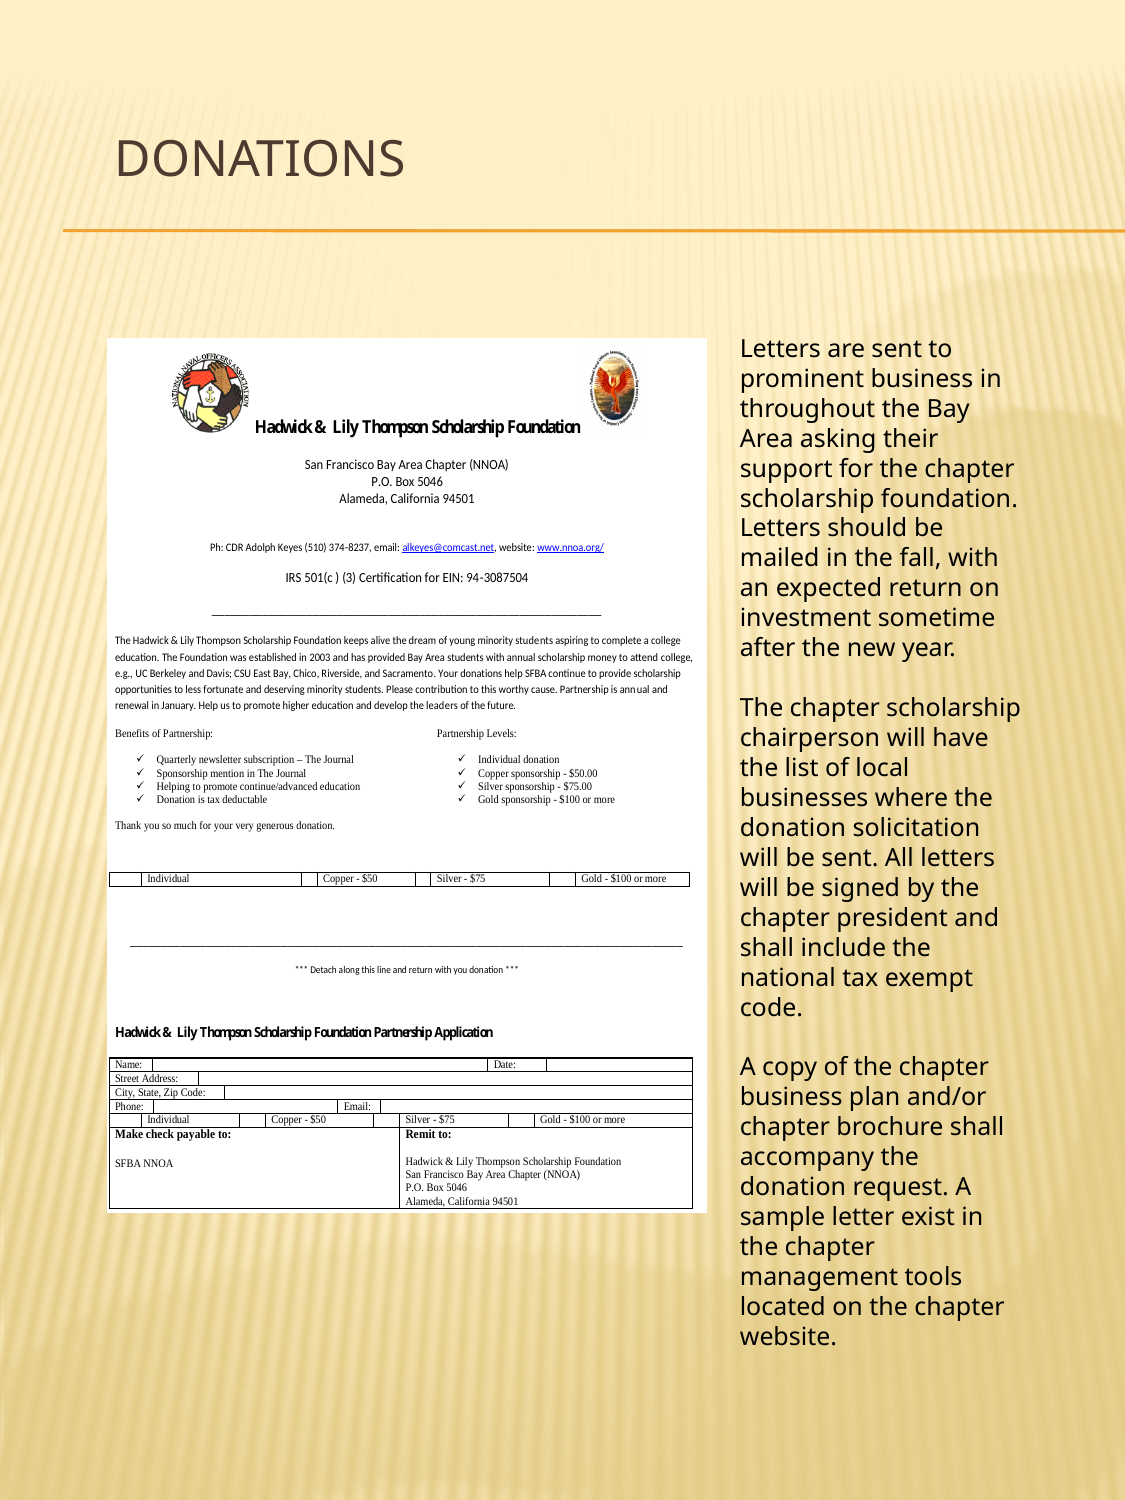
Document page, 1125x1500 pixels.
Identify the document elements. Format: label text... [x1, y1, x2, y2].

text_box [99, 337, 716, 1213]
title Donations [99, 99, 650, 213]
text_box Letters are sent to prominent business in throughout the Bay Area asking their support for the chapter scholarship foundation. Letters should be mailed in the fall, with an expected return on investment sometime after the new year. The chapter scholarship chairperson will have the list of local businesses where the donation solicitation will be sent. All letters will be signed by the chapter president and shall include the national tax exempt code. A copy of the chapter business plan and/or chapter brochure shall accompany the donation request. A sample letter exist in the chapter management tools located on the chapter website. [724, 324, 1038, 1358]
